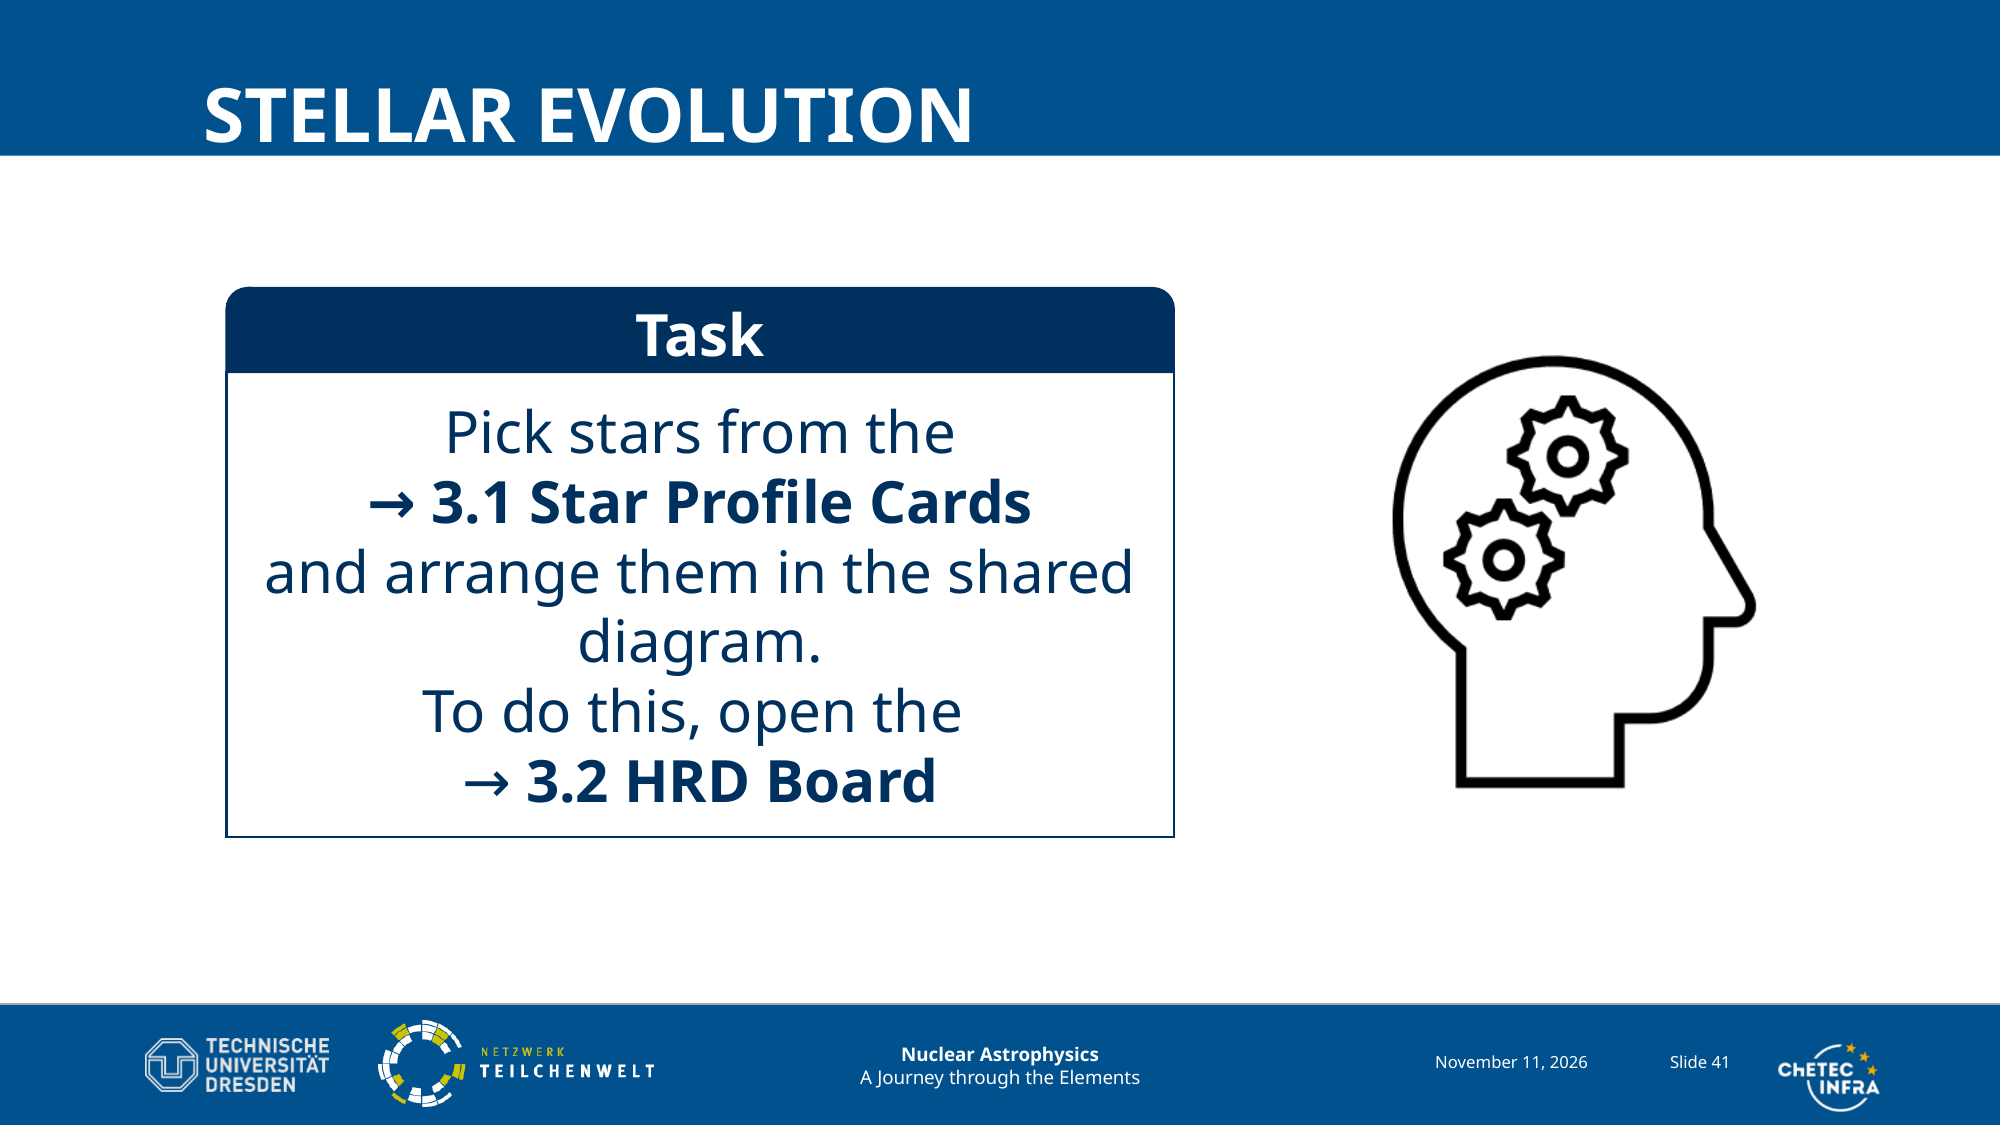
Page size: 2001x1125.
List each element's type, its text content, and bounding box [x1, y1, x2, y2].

title Stellar Evolution [203, 56, 1880, 169]
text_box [226, 287, 1174, 838]
picture [378, 1020, 654, 1107]
picture [1778, 1033, 1880, 1121]
picture [1318, 326, 1831, 840]
